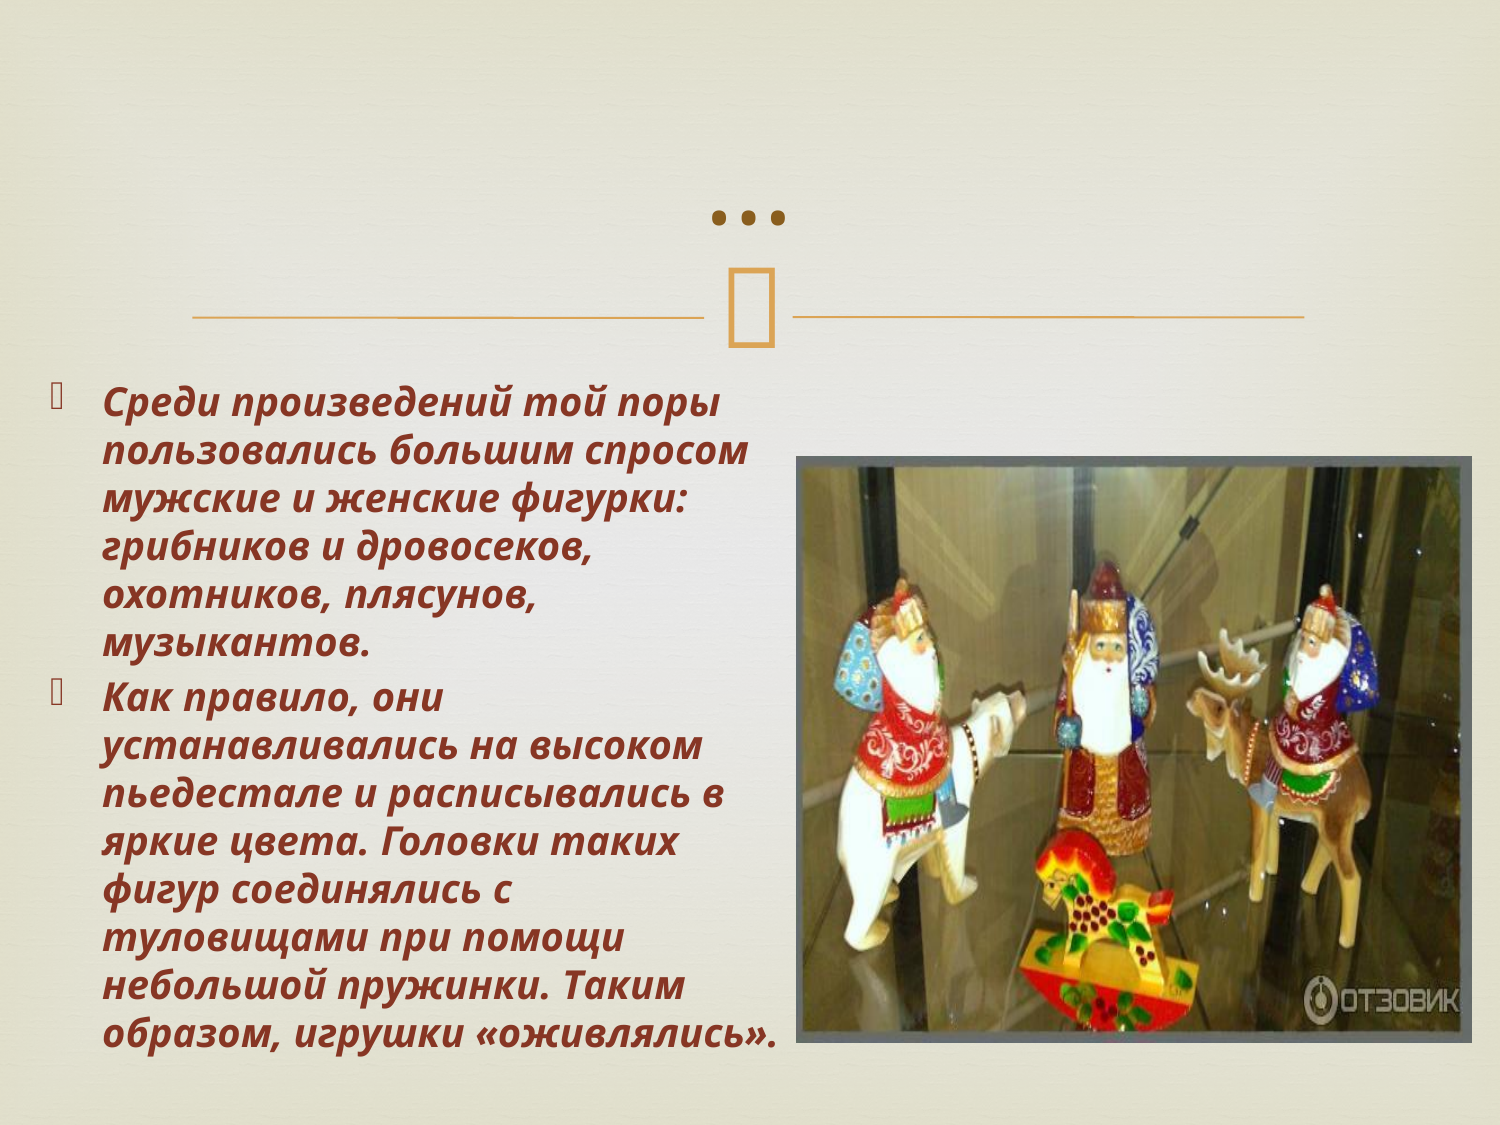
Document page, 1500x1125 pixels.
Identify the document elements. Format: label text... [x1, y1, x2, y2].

title … [112, 93, 1386, 267]
picture [796, 456, 1472, 1044]
list Среди произведений той поры пользовались большим спросом мужские и женские фигурки: грибников и дровосеков, охотников, плясунов, музыкантов. Как правило, они устанавливались на высоком пьедестале и расписывались в яркие цвета. Головки таких фигур соединялись с туловищами при помощи небольшой пружинки. Таким образом, игрушки «оживлялись». [35, 368, 797, 1079]
